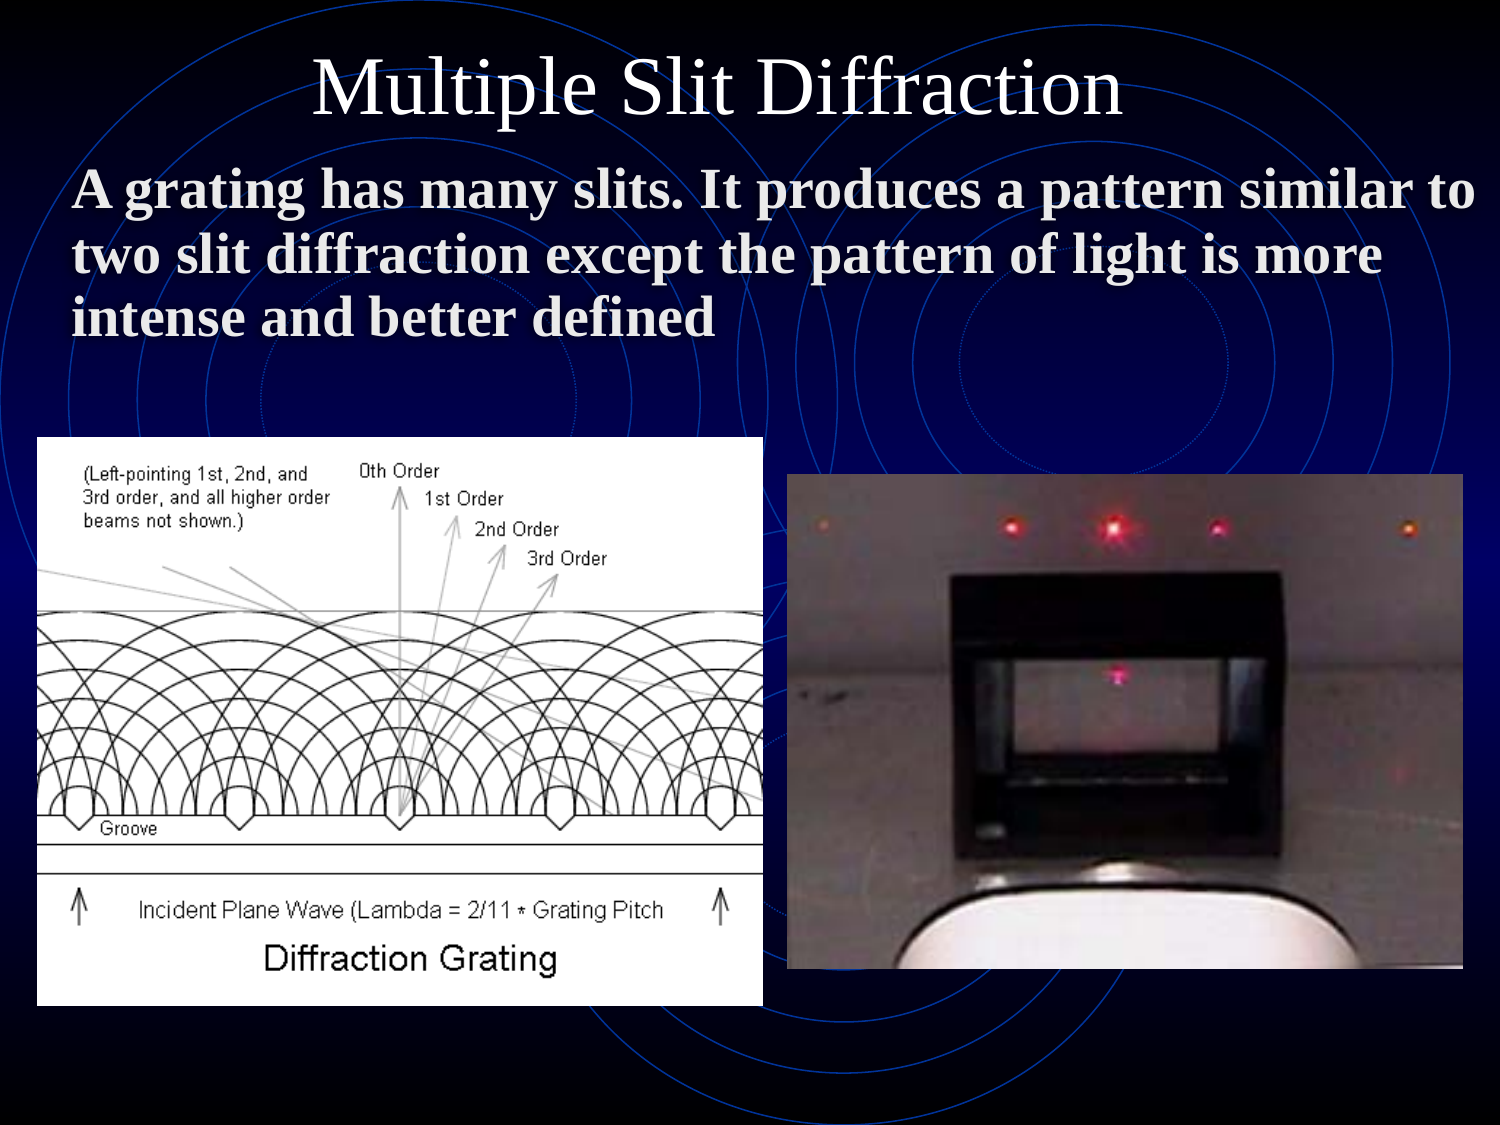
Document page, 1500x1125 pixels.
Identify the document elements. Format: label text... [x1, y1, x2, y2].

picture [37, 437, 763, 1006]
text_box A grating has many slits. It produces a pattern similar to two slit diffraction except the pattern of light is more intense and better defined [0, 137, 1500, 363]
title Multiple Slit Diffraction [74, 0, 1363, 129]
picture [787, 474, 1463, 970]
